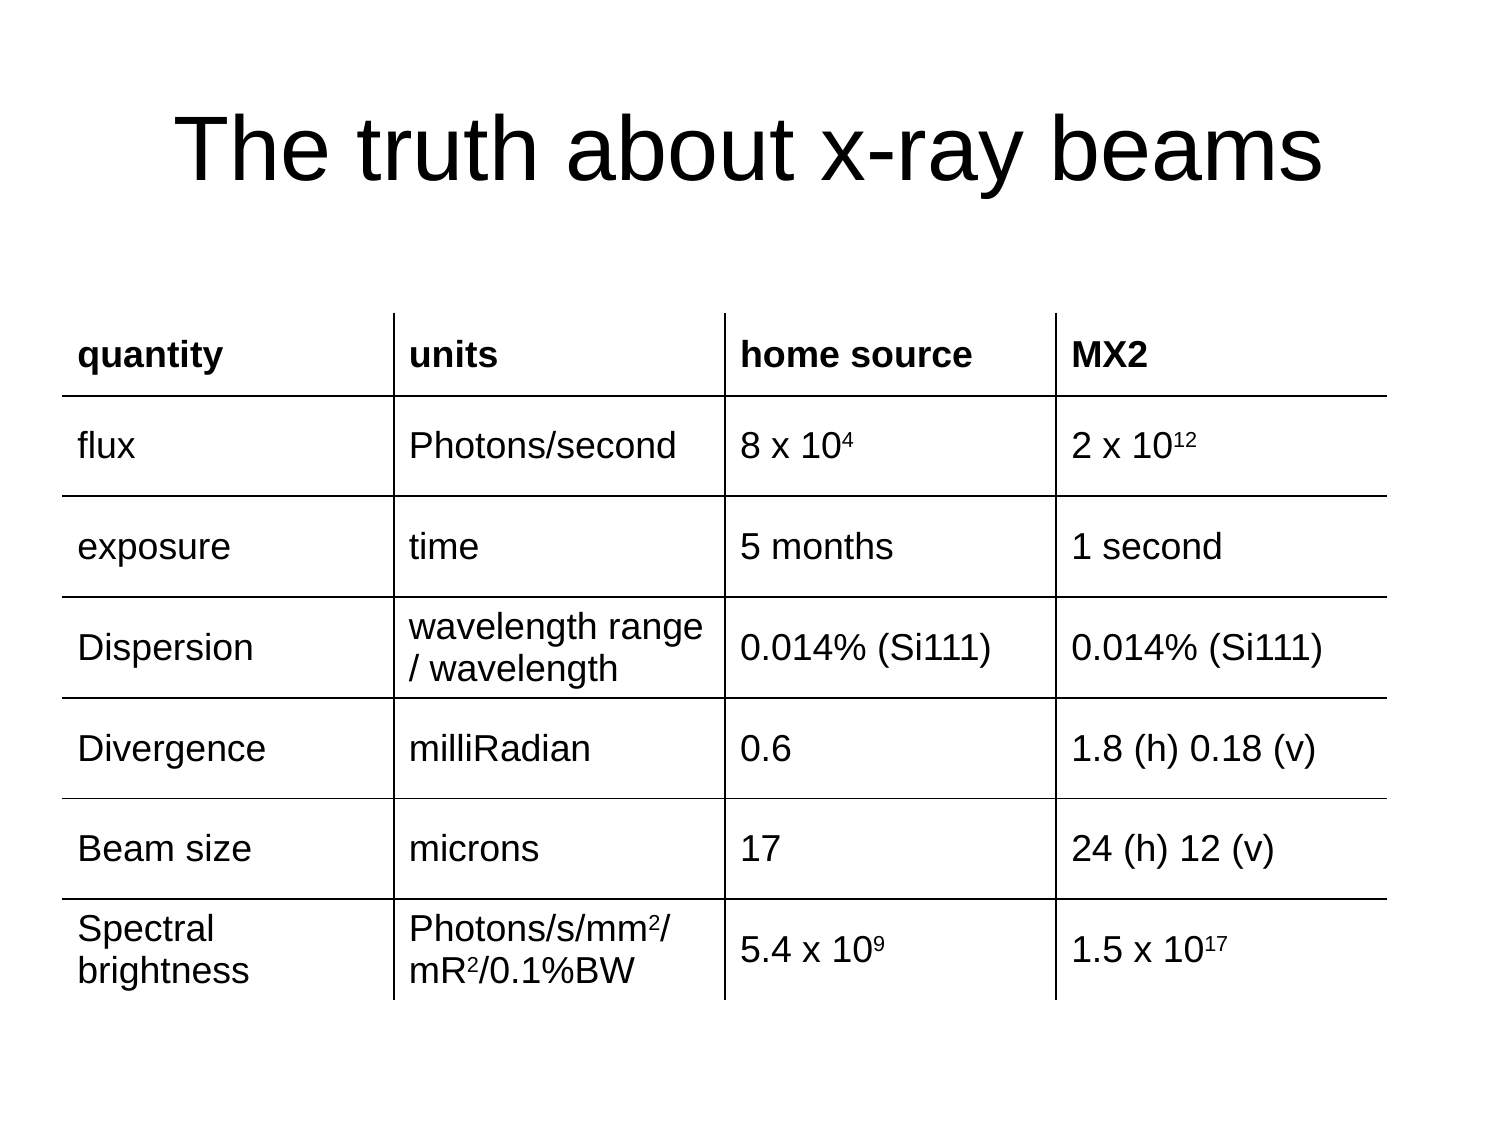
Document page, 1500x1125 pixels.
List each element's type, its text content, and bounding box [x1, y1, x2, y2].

table_header quantity [62, 313, 393, 395]
table_cell time [395, 497, 724, 596]
table_cell milliRadian [395, 699, 724, 798]
table_cell 5 months [726, 497, 1055, 596]
table_cell Beam size [62, 799, 393, 898]
title The truth about x-ray beams [0, 0, 1500, 288]
table_cell 2 x 1012 [1057, 397, 1387, 495]
table_cell flux [62, 397, 393, 495]
table_cell Photons/second [395, 397, 724, 495]
table_cell 0.014% (Si111) [726, 598, 1055, 697]
table_cell 24 (h) 12 (v) [1057, 799, 1387, 898]
table_cell microns [395, 799, 724, 898]
table_cell 1 second [1057, 497, 1387, 596]
table_cell 5.4 x 109 [726, 900, 1055, 1000]
table_cell 17 [726, 799, 1055, 898]
table_header units [395, 313, 724, 395]
table_cell Divergence [62, 699, 393, 798]
table_cell 1.5 x 1017 [1057, 900, 1387, 1000]
table_cell exposure [62, 497, 393, 596]
table_cell Dispersion [62, 598, 393, 697]
table_cell 1.8 (h) 0.18 (v) [1057, 699, 1387, 798]
table_cell 0.014% (Si111) [1057, 598, 1387, 697]
table_header home source [726, 313, 1055, 395]
table_header MX2 [1057, 313, 1387, 395]
table_cell 8 x 104 [726, 397, 1055, 495]
table_cell Photons/s/mm2/ mR2/0.1%BW [395, 900, 724, 1000]
table_cell wavelength range / wavelength [395, 598, 724, 697]
table_cell Spectral brightness [62, 900, 393, 1000]
table_cell 0.6 [726, 699, 1055, 798]
